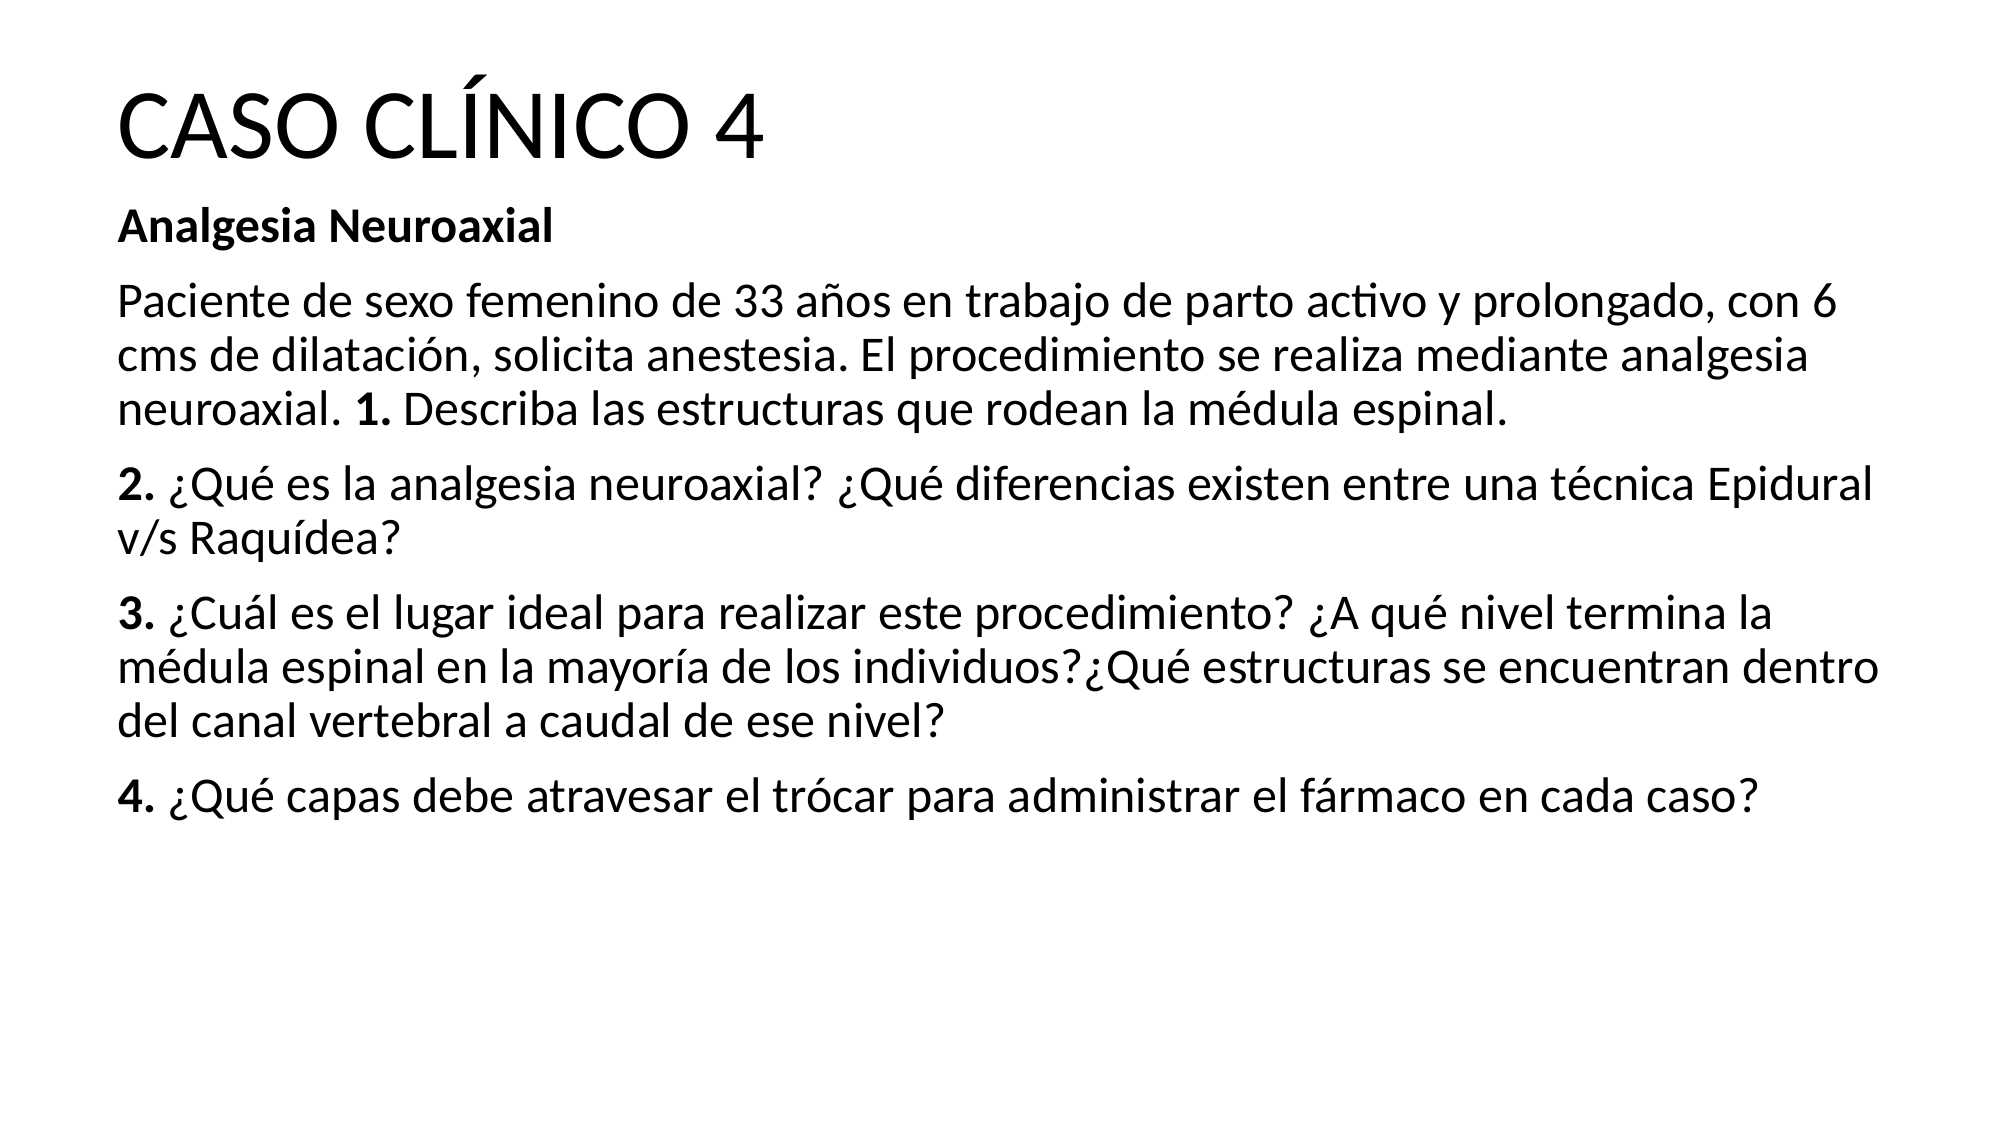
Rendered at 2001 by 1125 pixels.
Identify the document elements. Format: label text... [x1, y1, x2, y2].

title CASO CLÍNICO 4 [102, 59, 1828, 192]
list Analgesia Neuroaxial Paciente de sexo femenino de 33 años en trabajo de parto activo y prolongado, con 6 cms de dilatación, solicita anestesia. El procedimiento se realiza mediante analgesia neuroaxial. 1. Describa las estructuras que rodean la médula espinal. 2. ¿Qué es la analgesia neuroaxial? ¿Qué diferencias existen entre una técnica Epidural v/s Raquídea? 3. ¿Cuál es el lugar ideal para realizar este procedimiento? ¿A qué nivel termina la médula espinal en la mayoría de los individuos?¿Qué estructuras se encuentran dentro del canal vertebral a caudal de ese nivel? 4. ¿Qué capas debe atravesar el trócar para administrar el fármaco en cada caso? [102, 192, 1933, 991]
